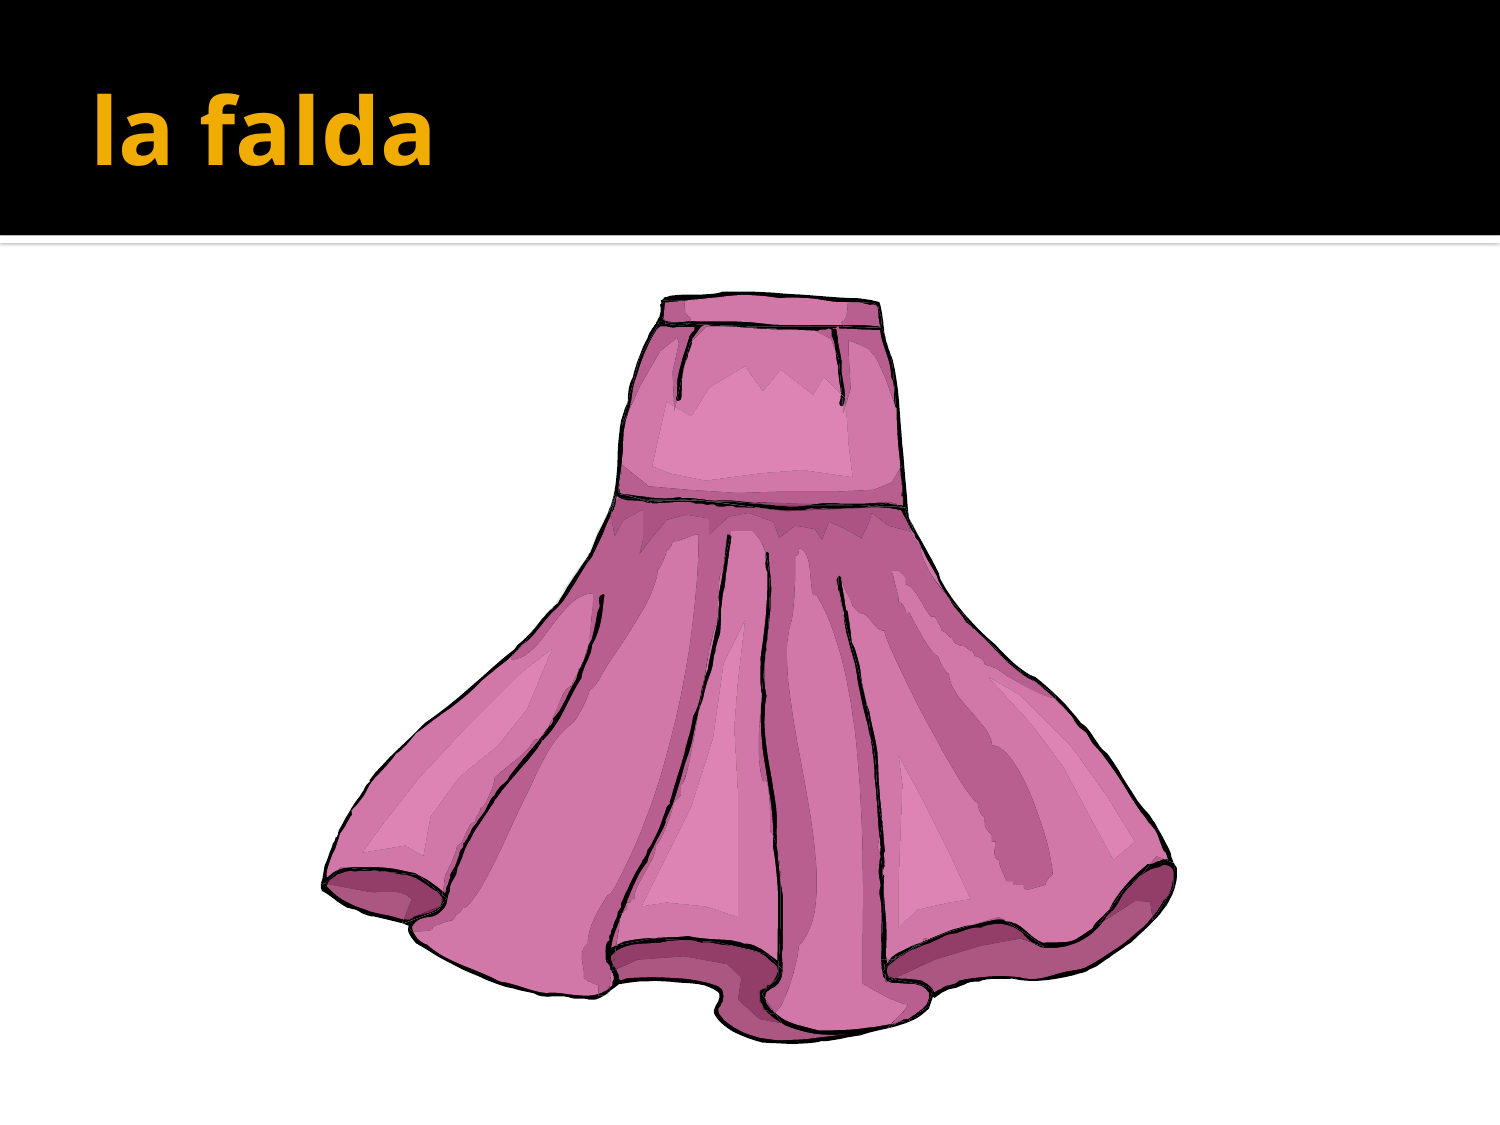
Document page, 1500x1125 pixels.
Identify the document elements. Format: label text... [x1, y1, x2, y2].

title la falda [75, 25, 1425, 231]
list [320, 291, 1180, 1050]
